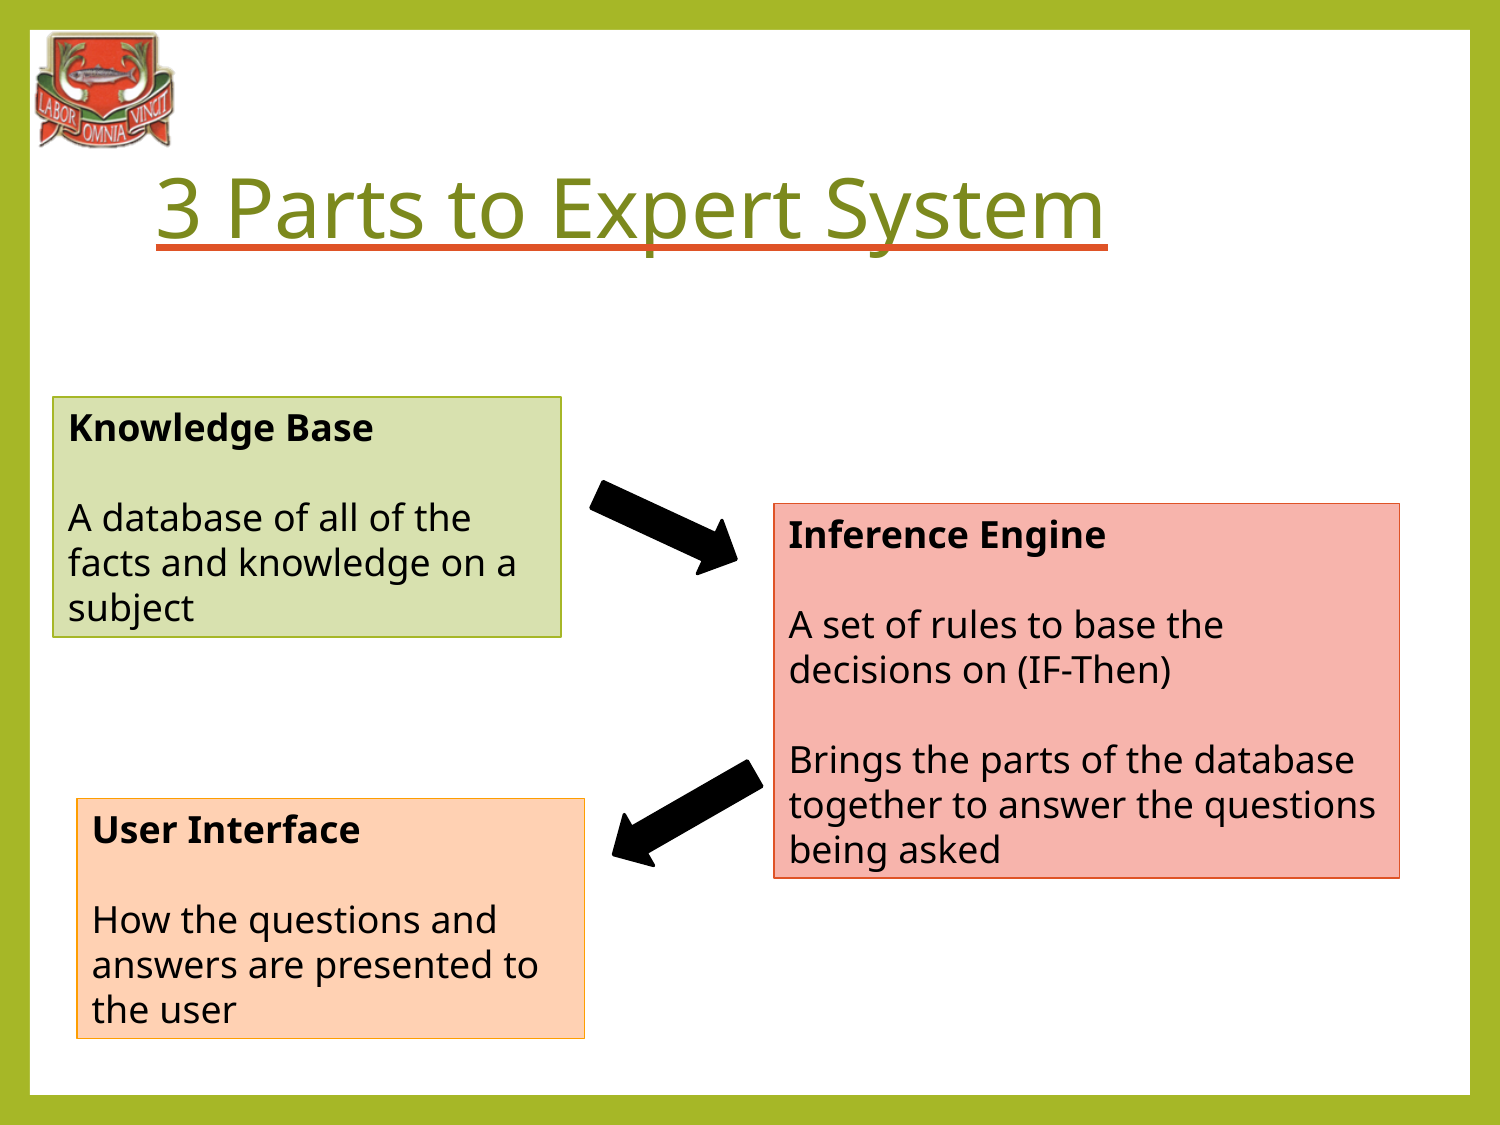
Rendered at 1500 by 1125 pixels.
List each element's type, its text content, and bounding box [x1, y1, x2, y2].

picture [30, 19, 180, 166]
text_box Inference Engine A set of rules to base the decisions on (IF-Then) Brings the parts of the database together to answer the questions being asked [773, 503, 1400, 879]
text_box Knowledge Base A database of all of the facts and knowledge on a subject [52, 396, 562, 638]
text_box User Interface How the questions and answers are presented to the user [76, 798, 585, 1039]
text_box [611, 759, 764, 868]
title 3 Parts to Expert System [140, 99, 1356, 323]
text_box [589, 479, 738, 576]
